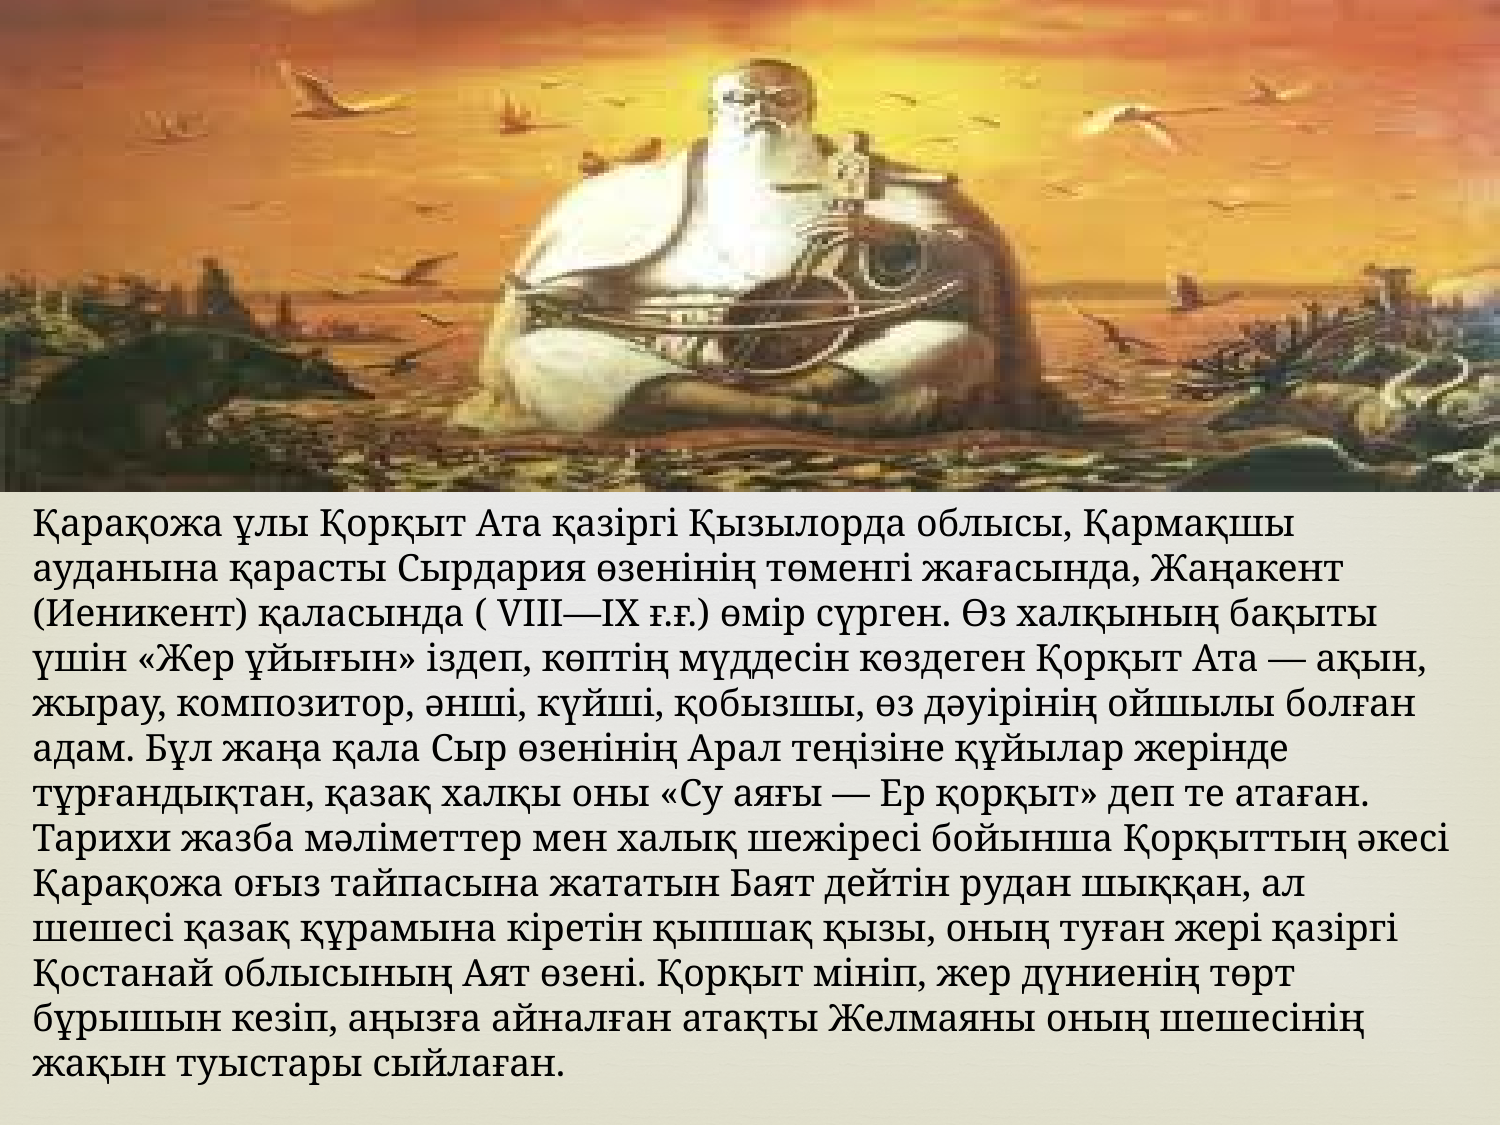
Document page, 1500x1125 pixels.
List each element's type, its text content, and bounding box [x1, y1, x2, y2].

text_box Қарақожа ұлы Қорқыт Ата қазіргі Қызылорда облысы, Қармақшы ауданына қарасты Сырдария өзенінің төменгі жағасында, Жаңакент (Иеникент) қаласында ( VIII—IX ғ.ғ.) өмір сүрген. Өз халқының бақыты үшін «Жер ұйығын» іздеп, көптің мүддесін көздеген Қорқыт Ата — ақын, жырау, композитор, әнші, күйші, қобызшы, өз дәуірінің ойшылы болған адам. Бұл жаңа қала Сыр өзенінің Арал теңізіне құйылар жерінде тұрғандықтан, қазақ халқы оны «Су аяғы — Ер қорқыт» деп те атаған. Тарихи жазба мәліметтер мен халық шежіресі бойынша Қорқыттың әкесі Қарақожа оғыз тайпасына жататын Баят дейтін рудан шыққан, ал шешесі қазақ құрамына кіретін қыпшақ қызы, оның туған жері қазіргі Қостанай облысының Аят өзені. Қорқыт мініп, жер дүниенің төрт бұрышын кезіп, аңызға айналған атақты Желмаяны оның шешесінің жақын туыстары сыйлаған. [17, 504, 1471, 1092]
picture [0, 0, 1500, 493]
